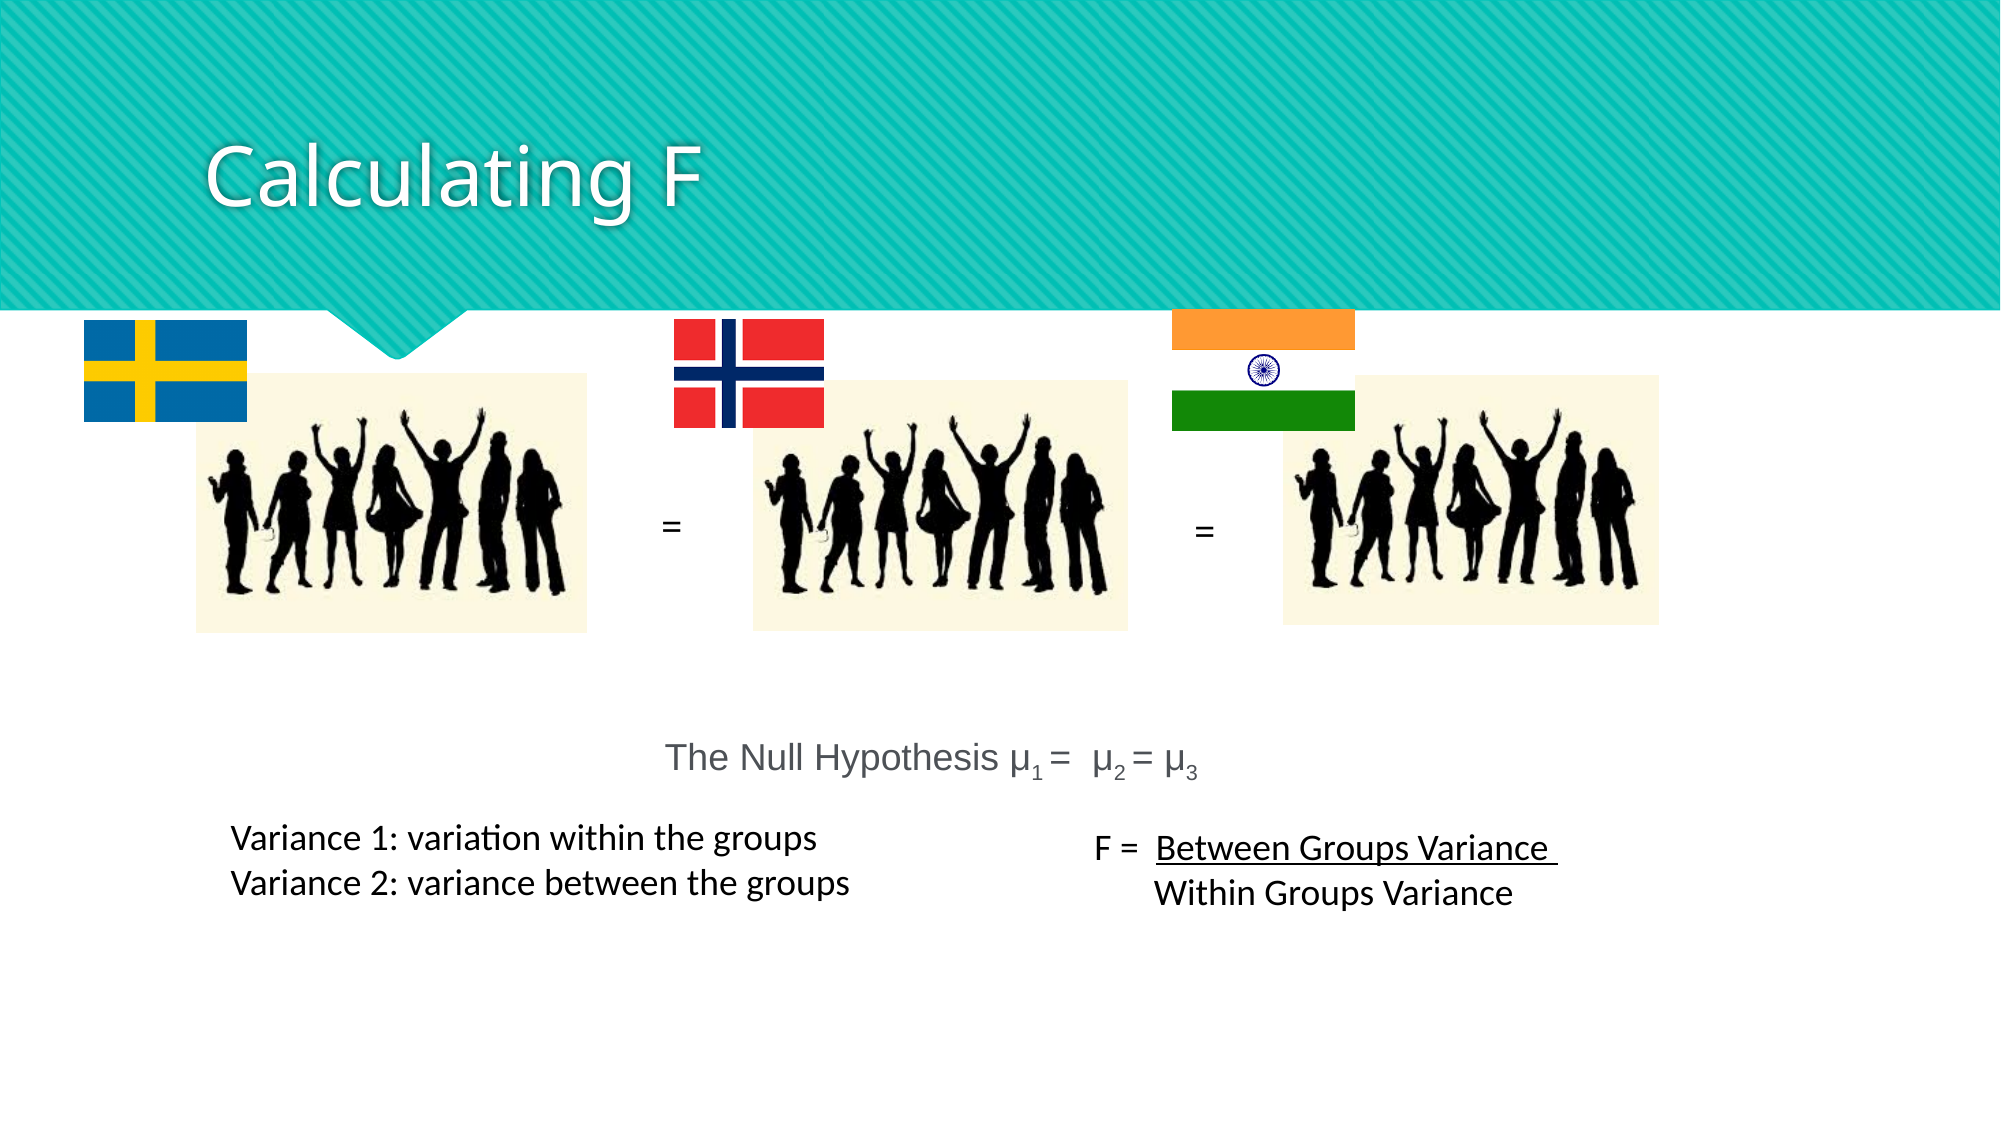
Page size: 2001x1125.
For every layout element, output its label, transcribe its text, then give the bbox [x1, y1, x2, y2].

text_box = [646, 495, 698, 556]
picture [1171, 309, 1659, 626]
picture [673, 319, 1129, 631]
title Calculating F [188, 71, 1924, 231]
text_box The Null Hypothesis μ1 = μ2 = μ3 [649, 680, 1213, 837]
text_box Variance 1: variation within the groups Variance 2: variance between the groups [215, 805, 943, 911]
text_box F = Between Groups Variance Within Groups Variance [1079, 815, 1723, 921]
picture [84, 319, 587, 633]
text_box = [1179, 500, 1231, 560]
